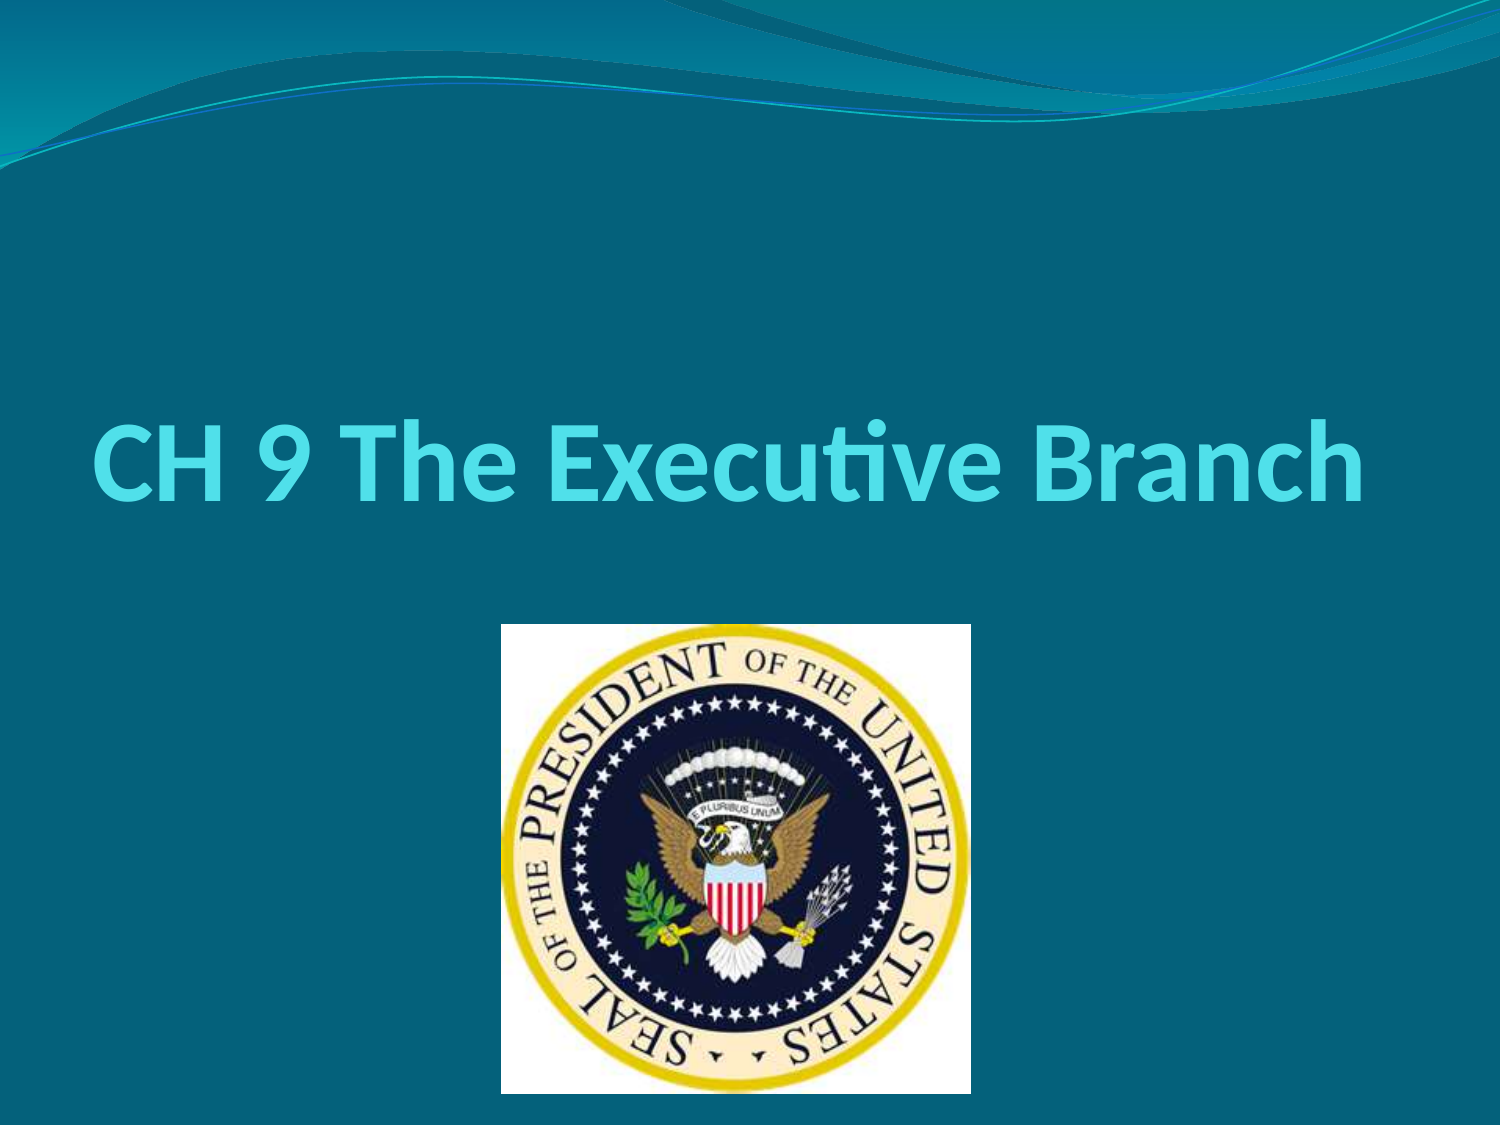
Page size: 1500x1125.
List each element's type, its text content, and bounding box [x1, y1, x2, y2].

title CH 9 The Executive Branch [87, 224, 1376, 525]
picture [502, 625, 970, 1093]
